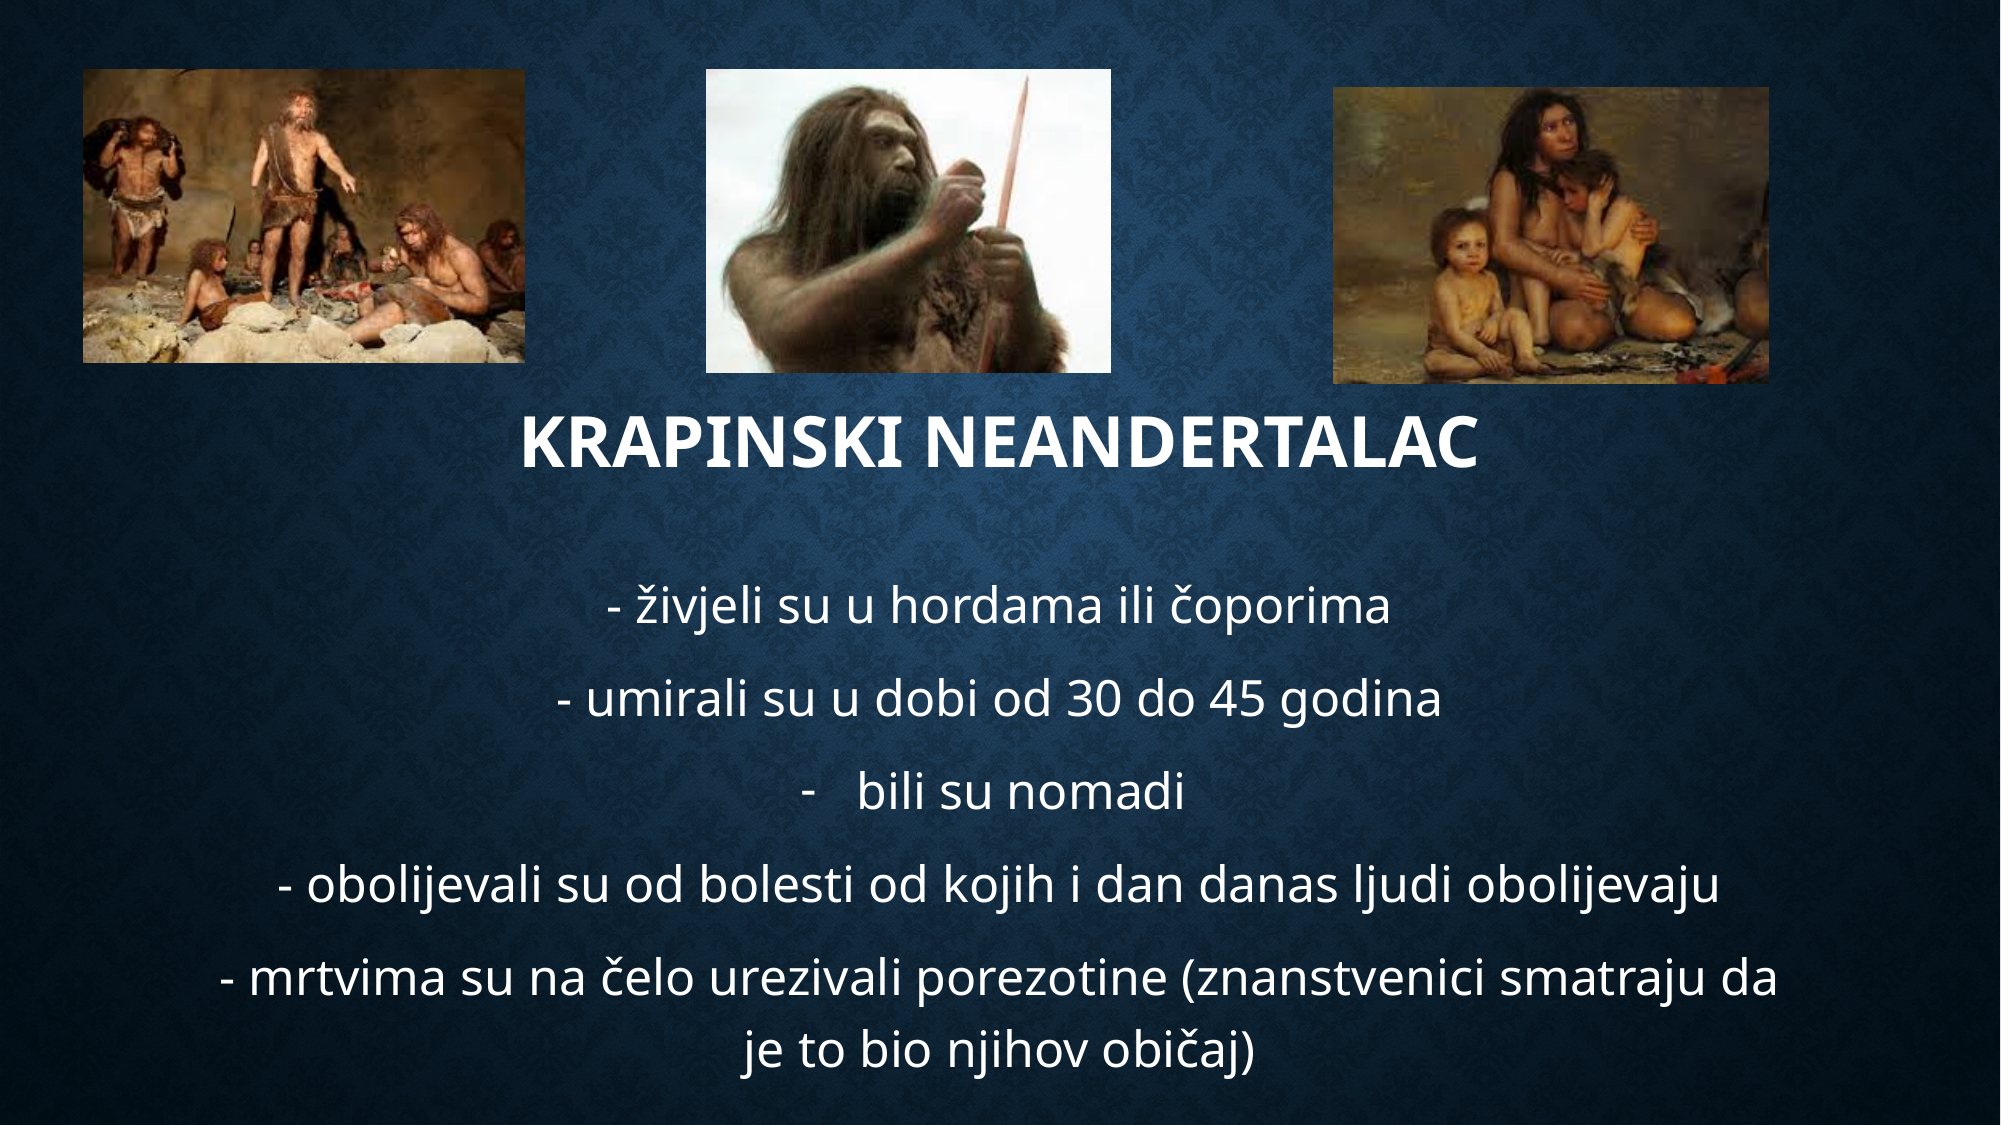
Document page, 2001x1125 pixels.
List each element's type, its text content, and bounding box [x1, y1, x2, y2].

list - živjeli su u hordama ili čoporima - umirali su u dobi od 30 do 45 godina bili su nomadi - obolijevali su od bolesti od kojih i dan danas ljudi obolijevaju - mrtvima su na čelo urezivali porezotine (znanstvenici smatraju da je to bio njihov običaj) [201, 554, 1799, 1088]
title KRAPINSKI NEANDERTALAC [201, 212, 1799, 554]
picture [82, 68, 526, 363]
picture [1332, 86, 1770, 384]
picture [705, 68, 1112, 374]
